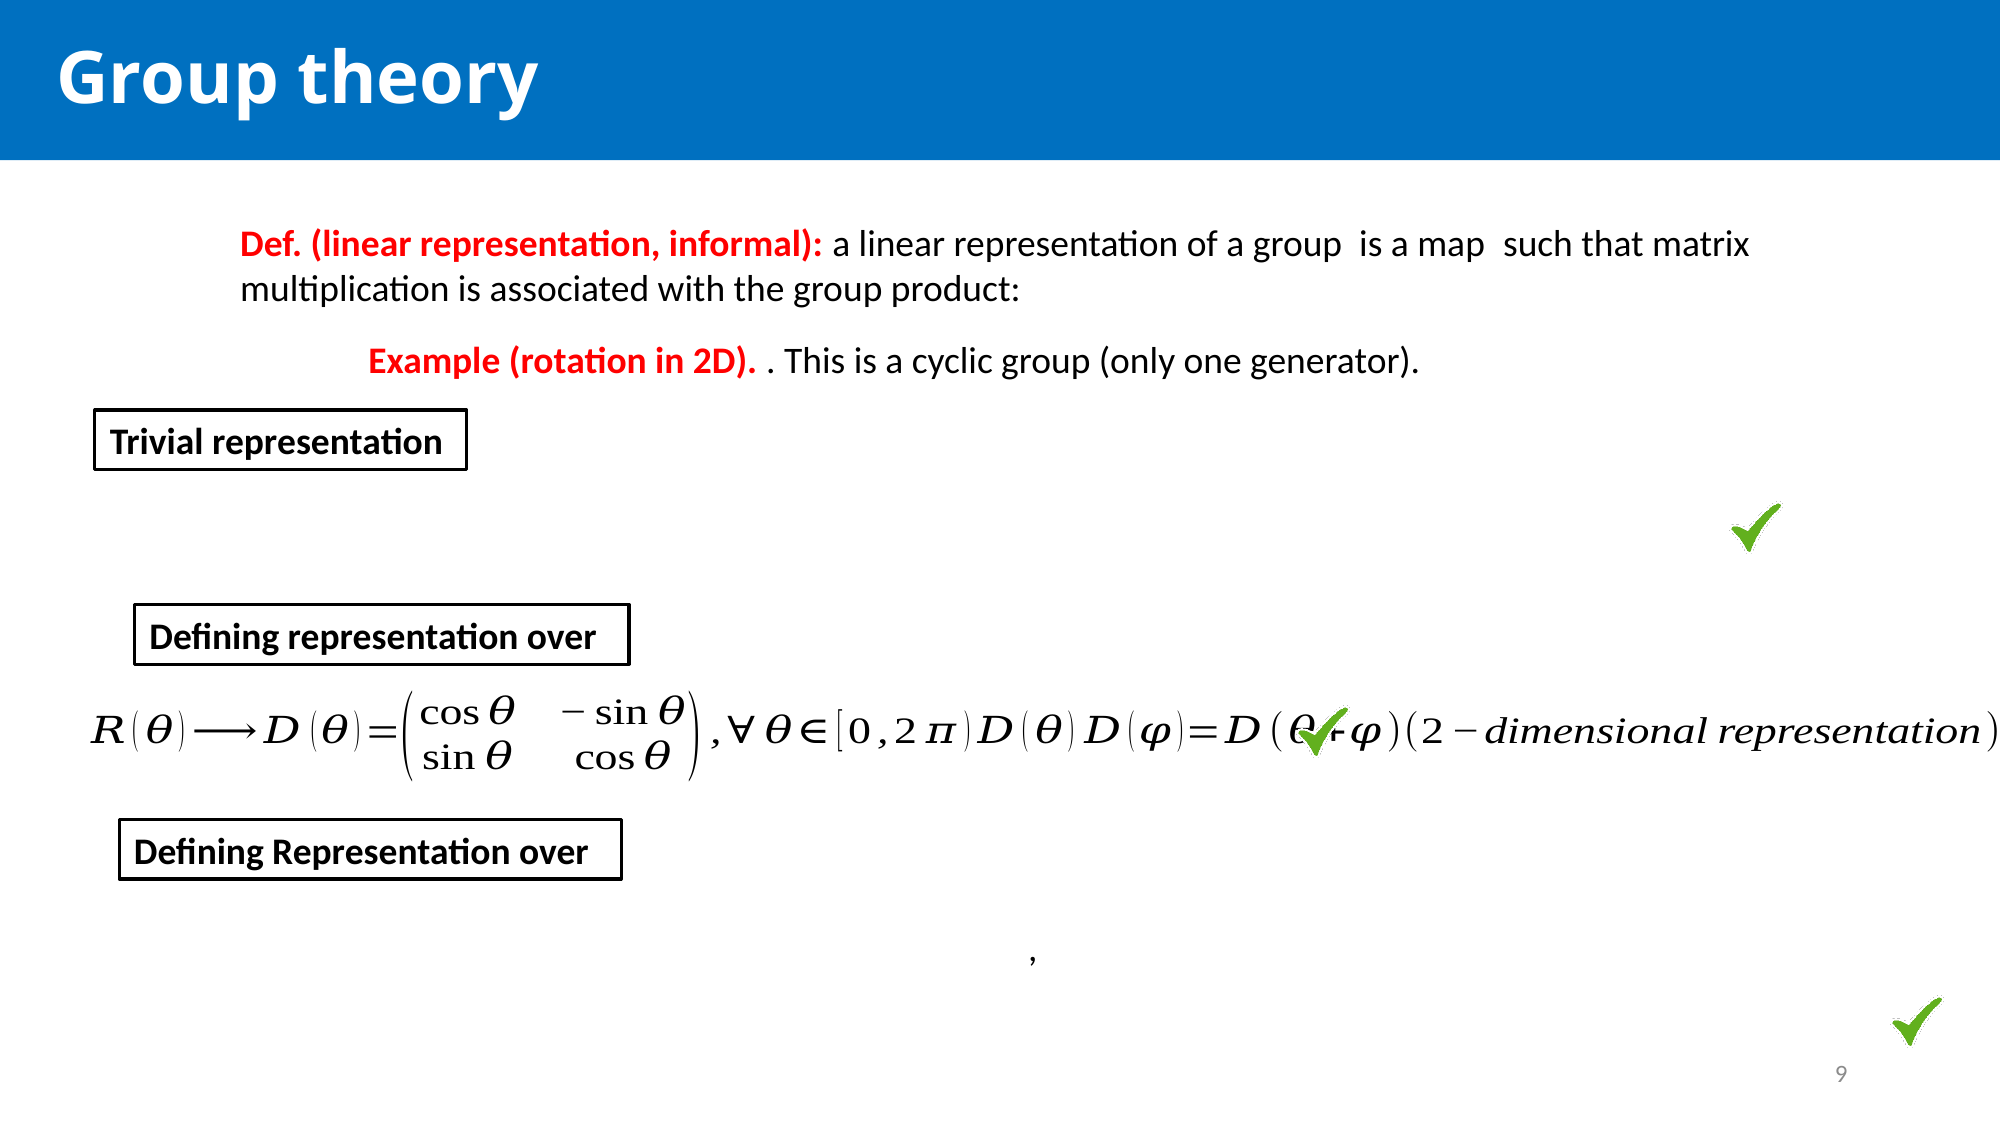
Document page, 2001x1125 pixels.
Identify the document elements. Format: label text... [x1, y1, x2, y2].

slide_number 9 [1412, 1048, 1863, 1103]
text_box [0, 0, 2000, 161]
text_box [88, 604, 2000, 783]
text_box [101, 819, 2000, 1048]
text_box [93, 409, 1783, 554]
text_box Group theory [41, 33, 1199, 127]
